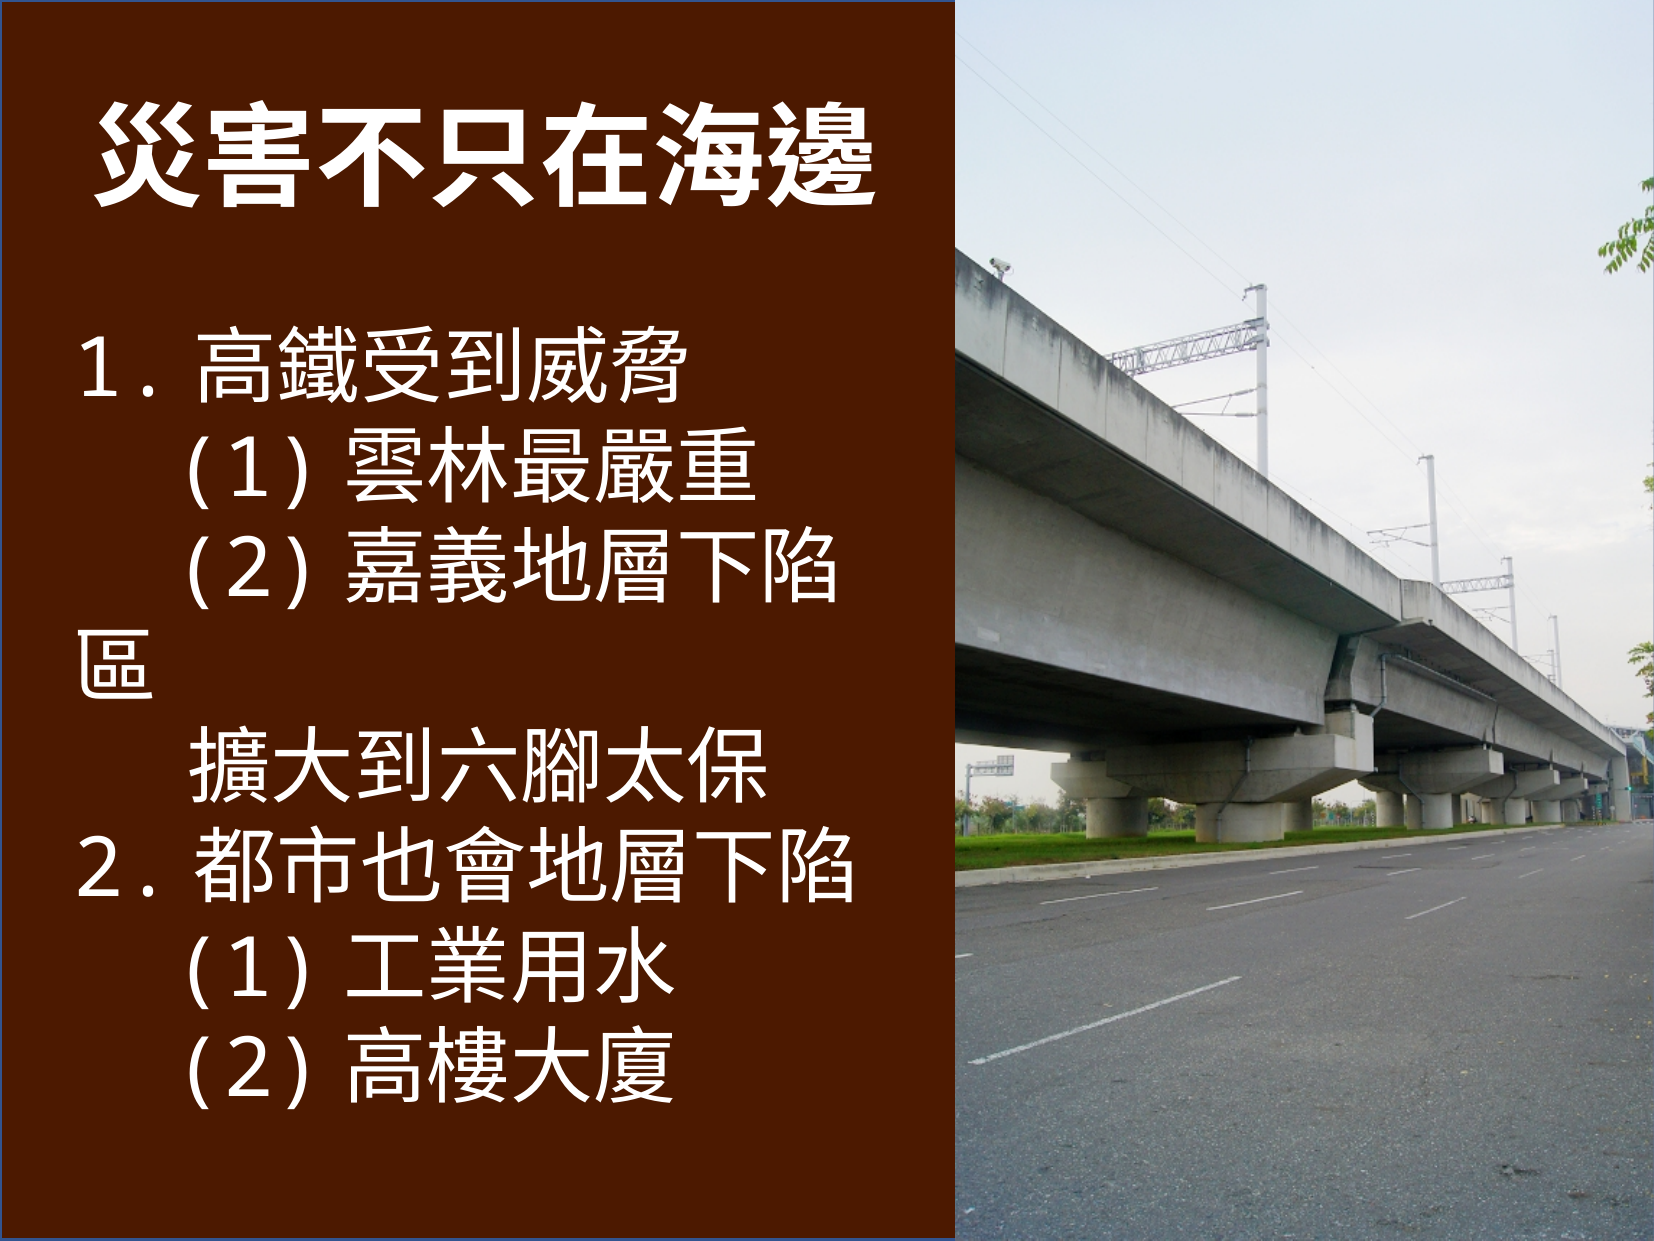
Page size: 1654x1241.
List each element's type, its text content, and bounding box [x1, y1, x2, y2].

title 災害不只在海邊 [82, 49, 886, 257]
text_box 1.高鐵受到威脅 (1)雲林最嚴重 (2)嘉義地層下陷區 擴大到六腳太保 2.都市也會地層下陷 (1)工業用水 (2)高樓大廈 [29, 276, 932, 1151]
picture [955, 0, 1654, 1241]
